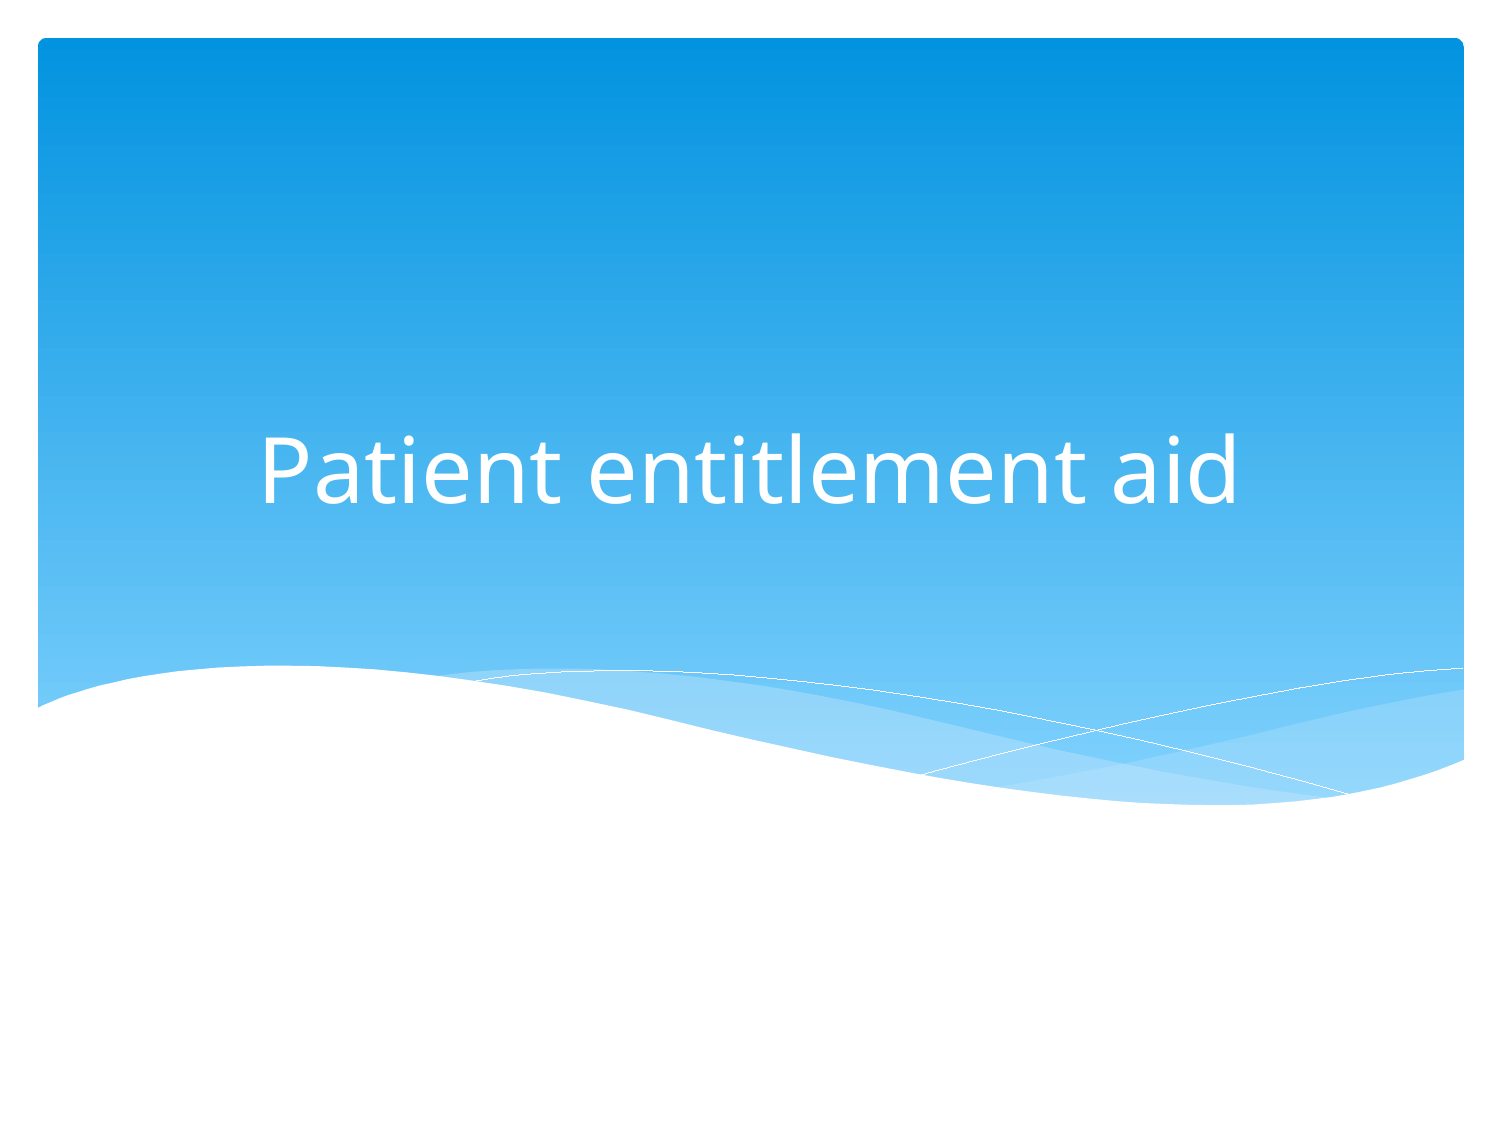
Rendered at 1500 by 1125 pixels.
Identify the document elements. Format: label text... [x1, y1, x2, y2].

title Patient entitlement aid [113, 404, 1389, 655]
